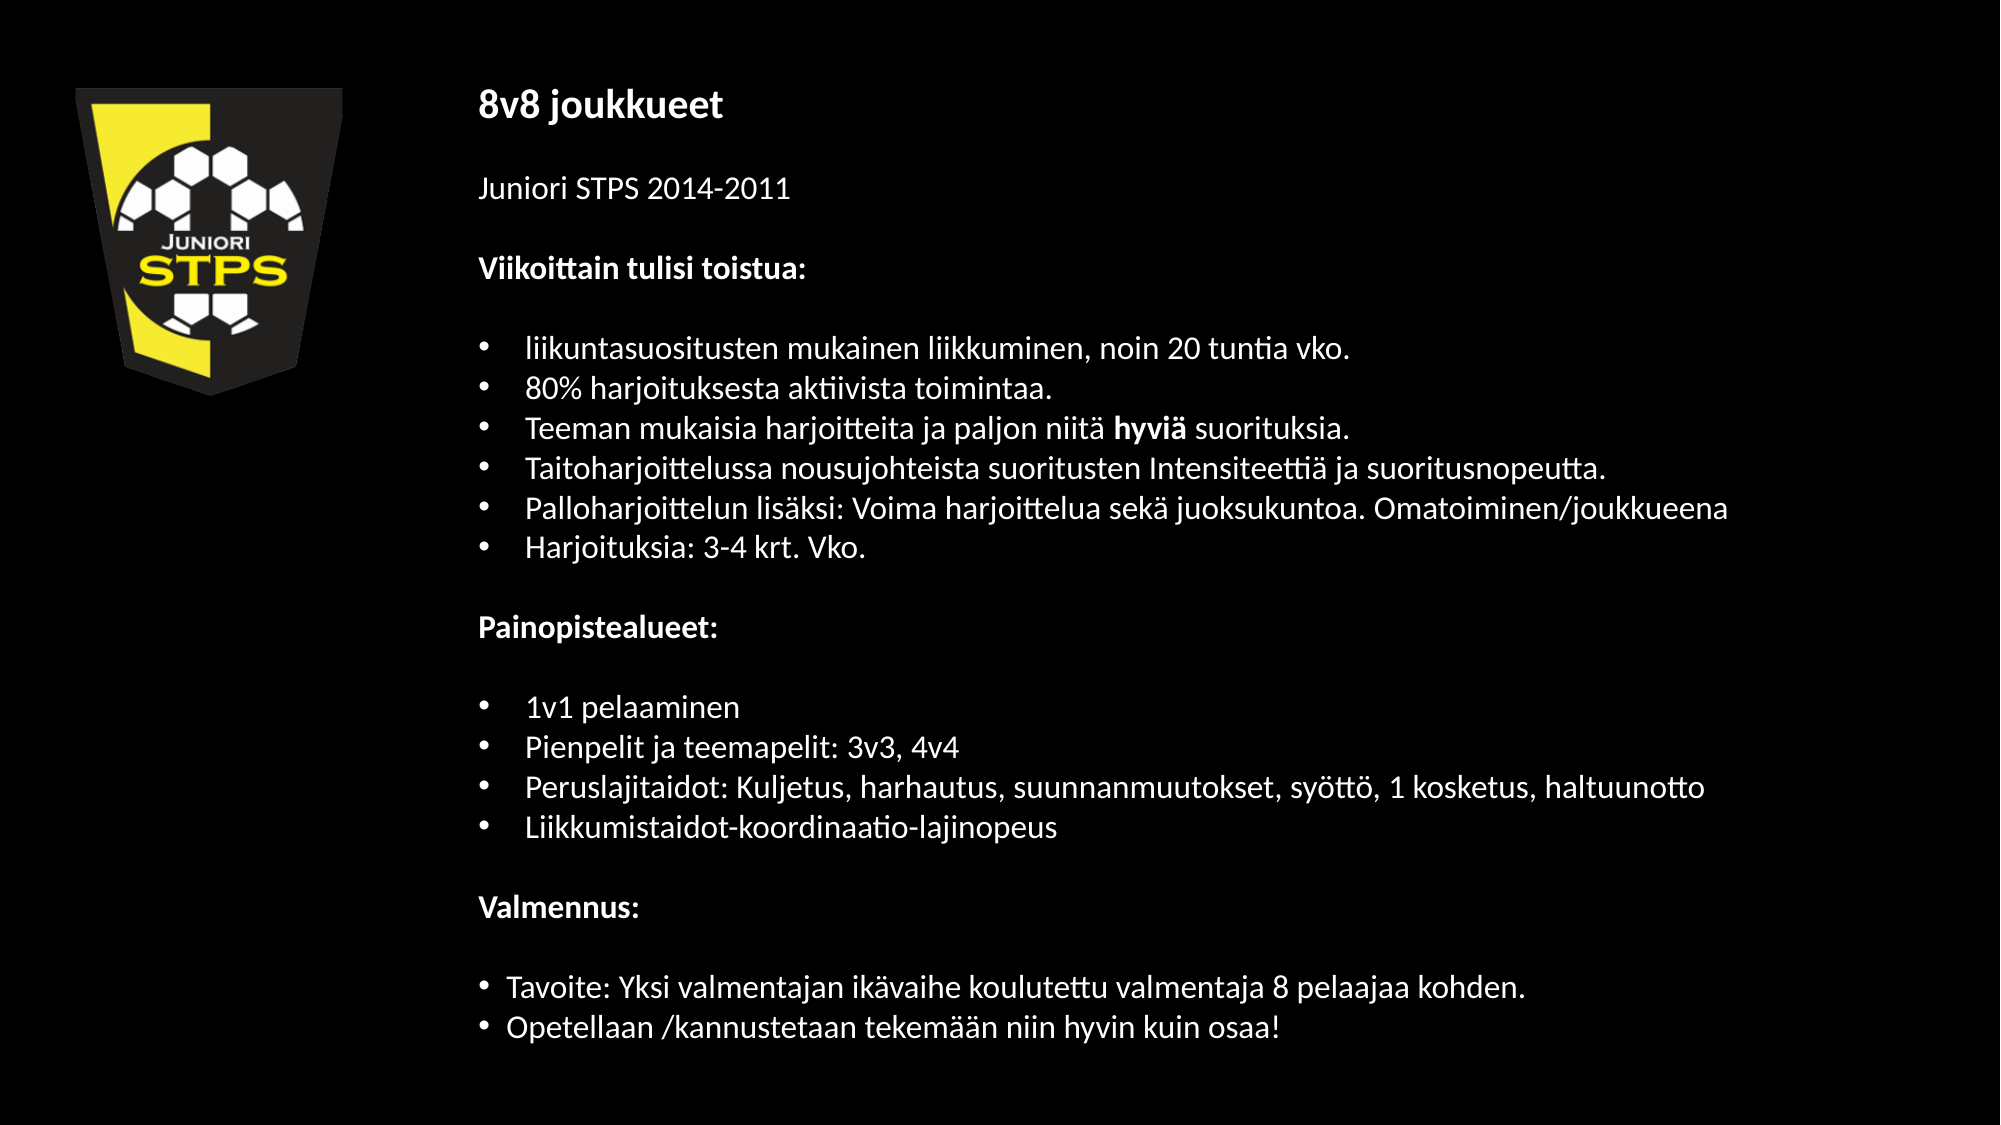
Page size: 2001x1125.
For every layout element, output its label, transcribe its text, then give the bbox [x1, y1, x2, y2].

text_box 8v8 joukkueet Juniori STPS 2014-2011 Viikoittain tulisi toistua: liikuntasuositusten mukainen liikkuminen, noin 20 tuntia vko. 80% harjoituksesta aktiivista toimintaa. Teeman mukaisia harjoitteita ja paljon niitä hyviä suorituksia. Taitoharjoittelussa nousujohteista suoritusten Intensiteettiä ja suoritusnopeutta. Palloharjoittelun lisäksi: Voima harjoittelua sekä juoksukuntoa. Omatoiminen/joukkueena Harjoituksia: 3-4 krt. Vko. Painopistealueet: 1v1 pelaaminen Pienpelit ja teemapelit: 3v3, 4v4 Peruslajitaidot: Kuljetus, harhautus, suunnanmuutokset, syöttö, 1 kosketus, haltuunotto Liikkumistaidot-koordinaatio-lajinopeus Valmennus: Tavoite: Yksi valmentajan ikävaihe koulutettu valmentaja 8 pelaajaa kohden. Opetellaan /kannustetaan tekemään niin hyvin kuin osaa! [463, 36, 1939, 1100]
picture [75, 88, 343, 396]
